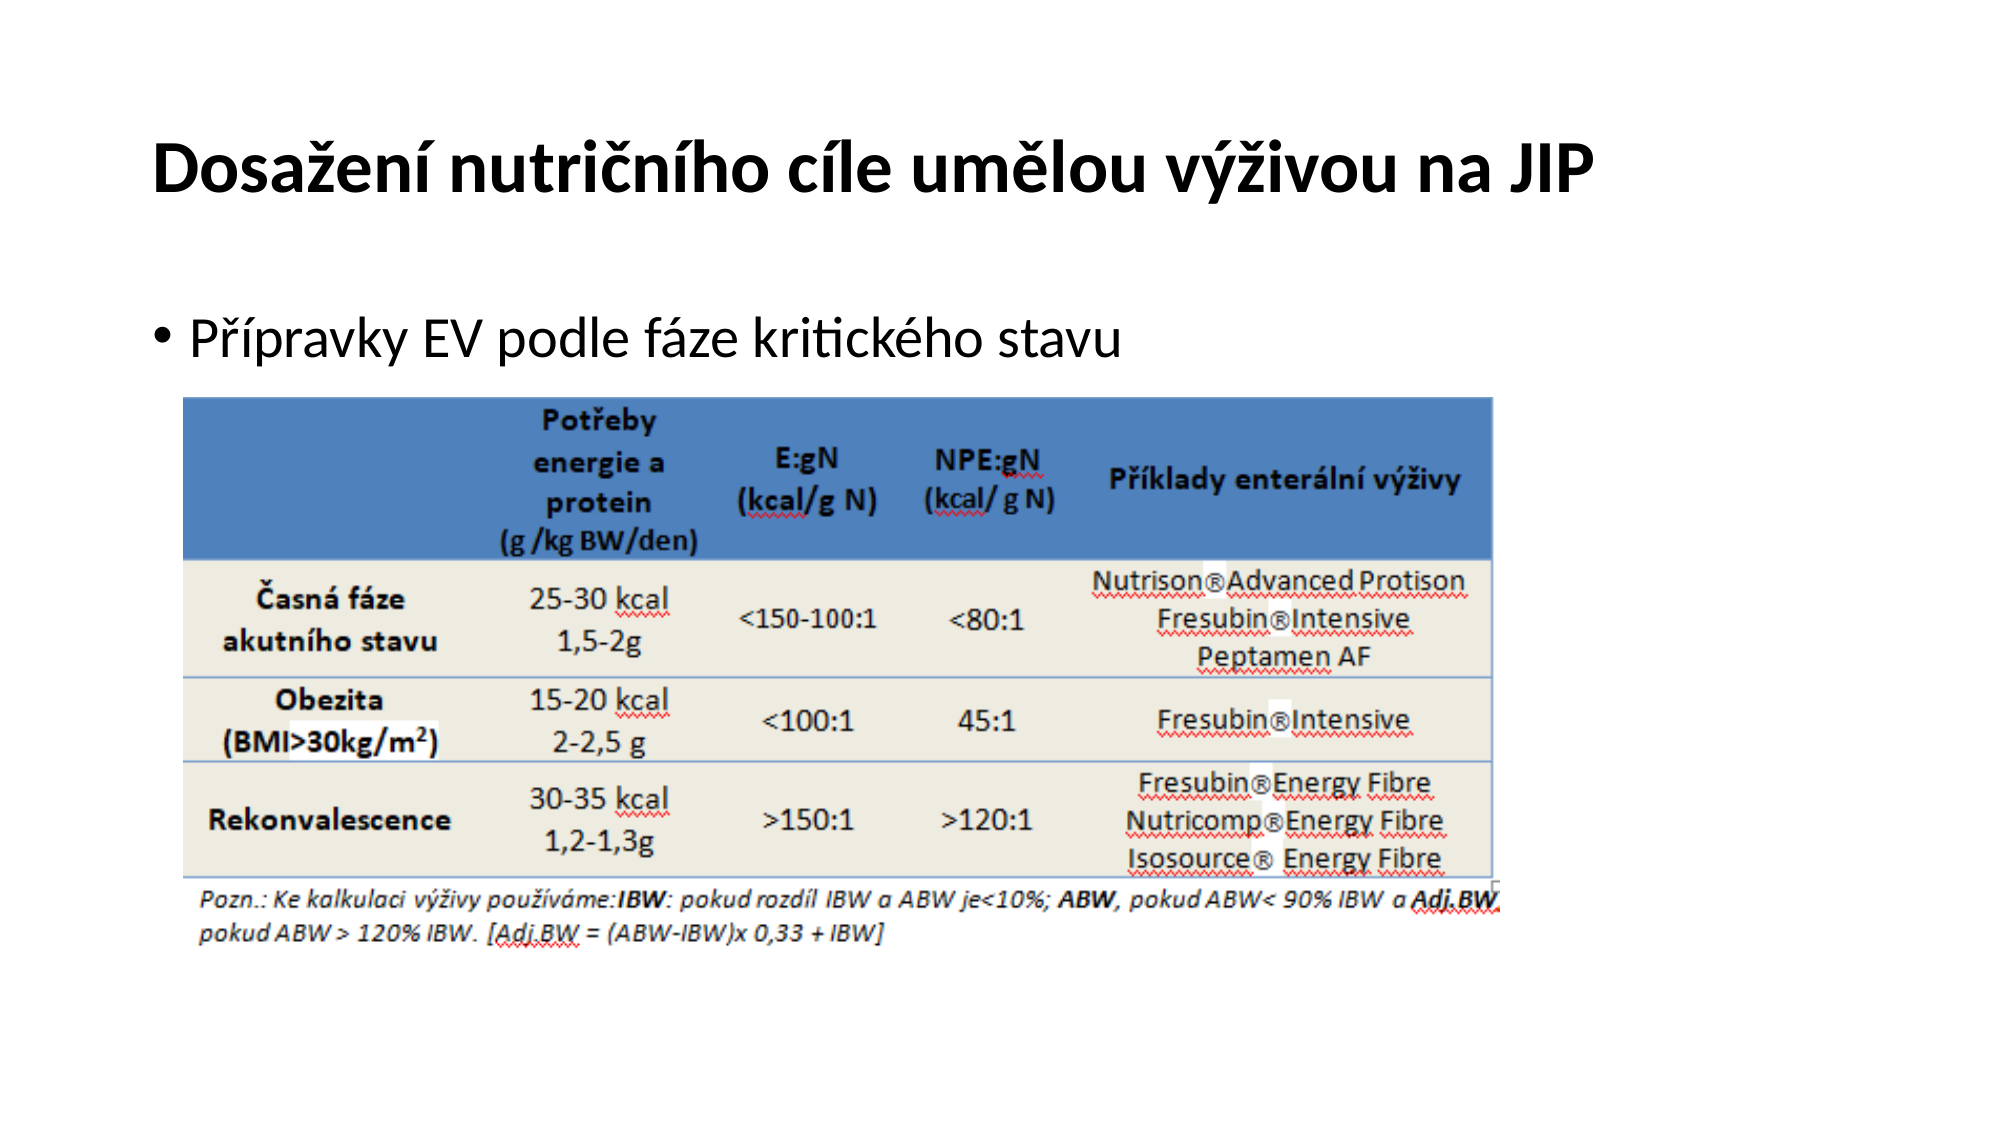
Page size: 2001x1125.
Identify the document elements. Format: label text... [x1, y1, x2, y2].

list Přípravky EV podle fáze kritického stavu [137, 299, 1863, 1014]
title Dosažení nutričního cíle umělou výživou na JIP [137, 59, 1863, 278]
picture [183, 397, 1500, 984]
